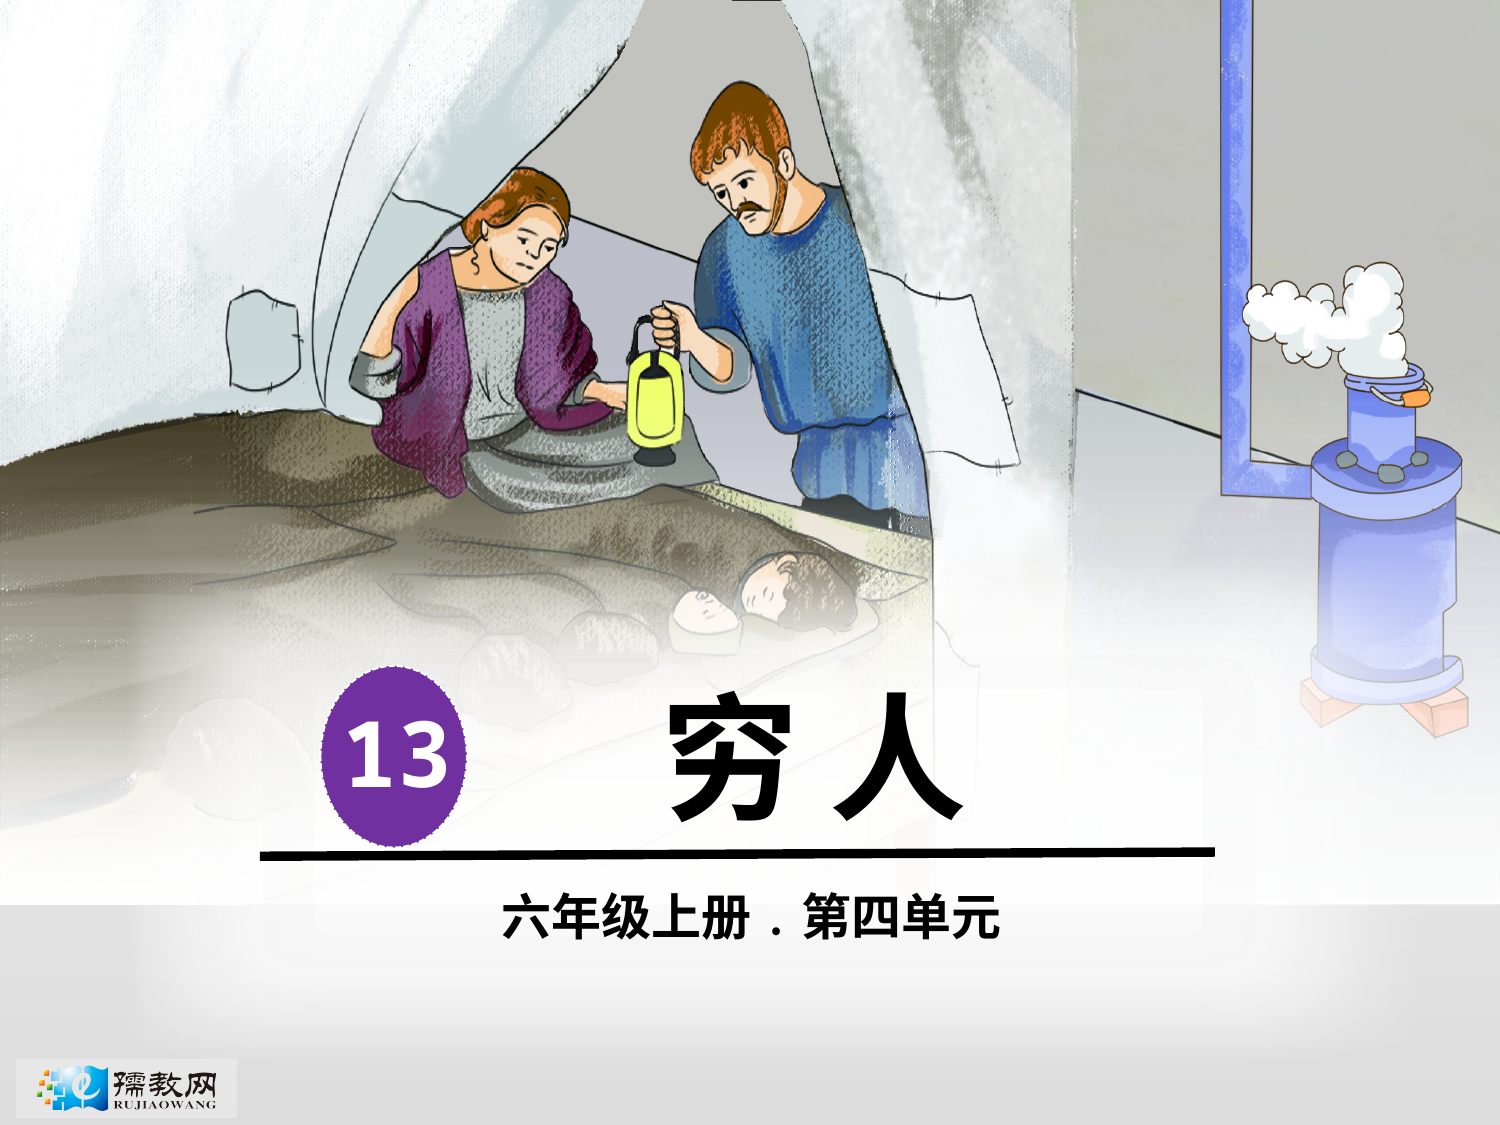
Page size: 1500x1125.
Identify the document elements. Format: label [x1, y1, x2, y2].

picture [0, 0, 1500, 905]
text_box [119, 545, 1436, 1079]
text_box [320, 665, 474, 848]
picture [16, 1059, 237, 1118]
